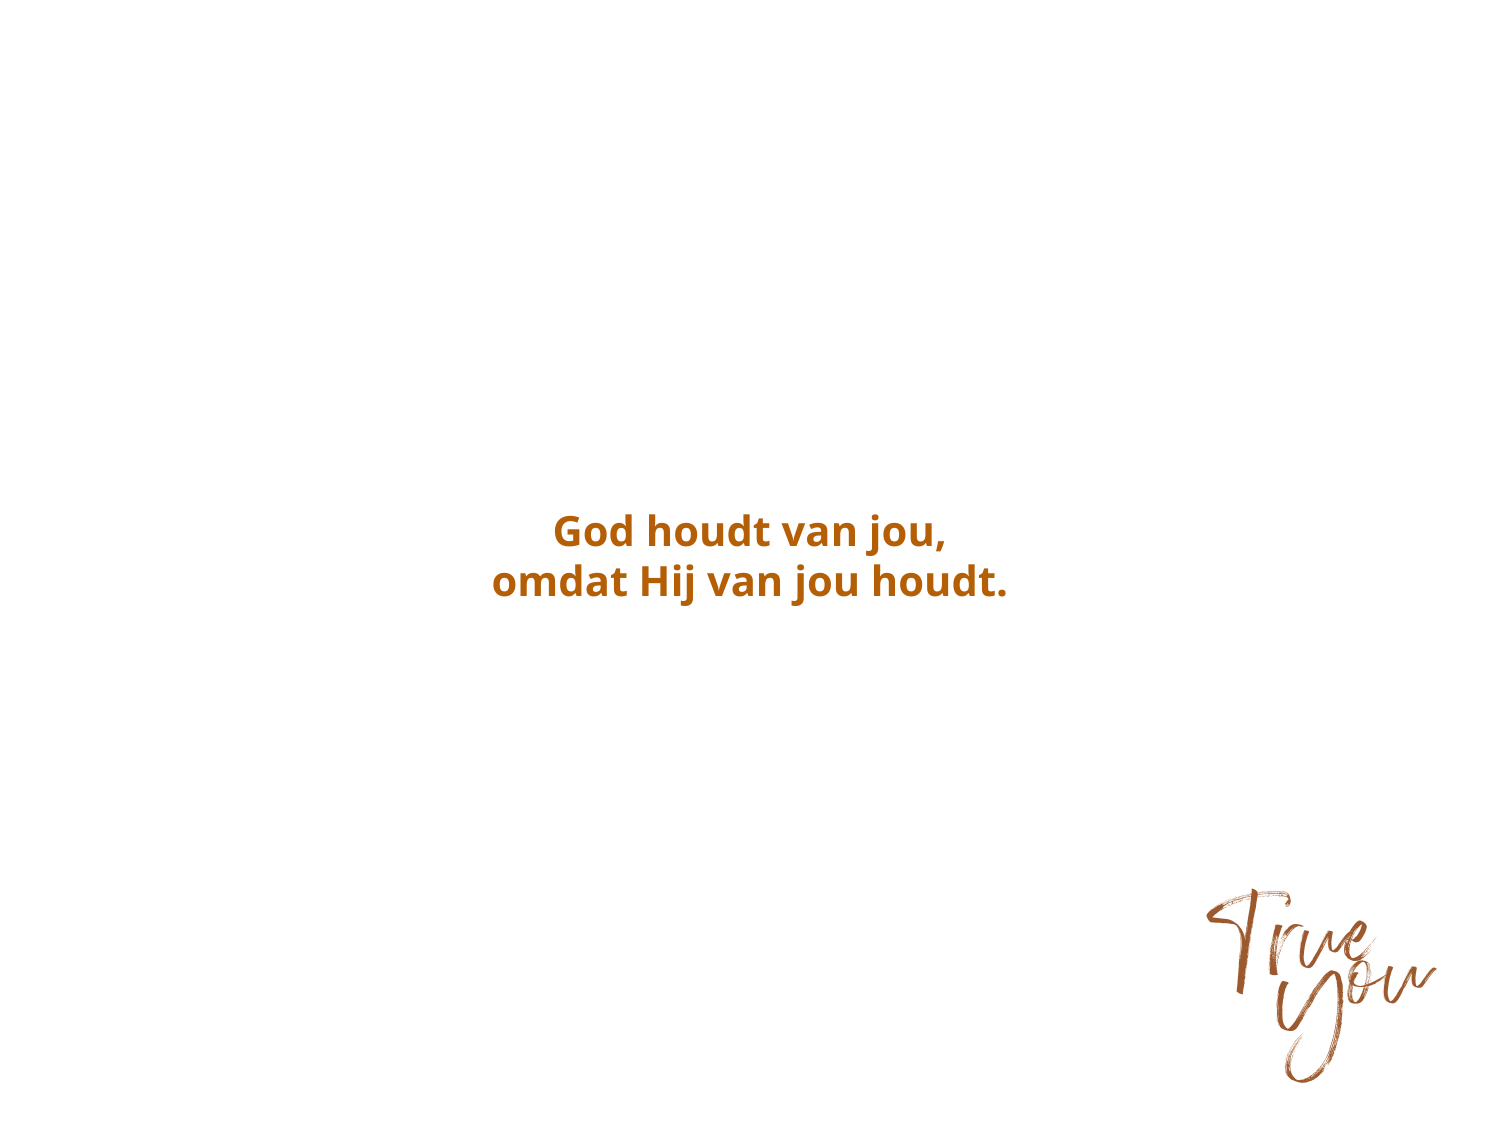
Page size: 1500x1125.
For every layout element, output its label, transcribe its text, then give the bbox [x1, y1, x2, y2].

picture [1183, 877, 1476, 1097]
list God houdt van jou, omdat Hij van jou houdt. [75, 497, 1425, 628]
